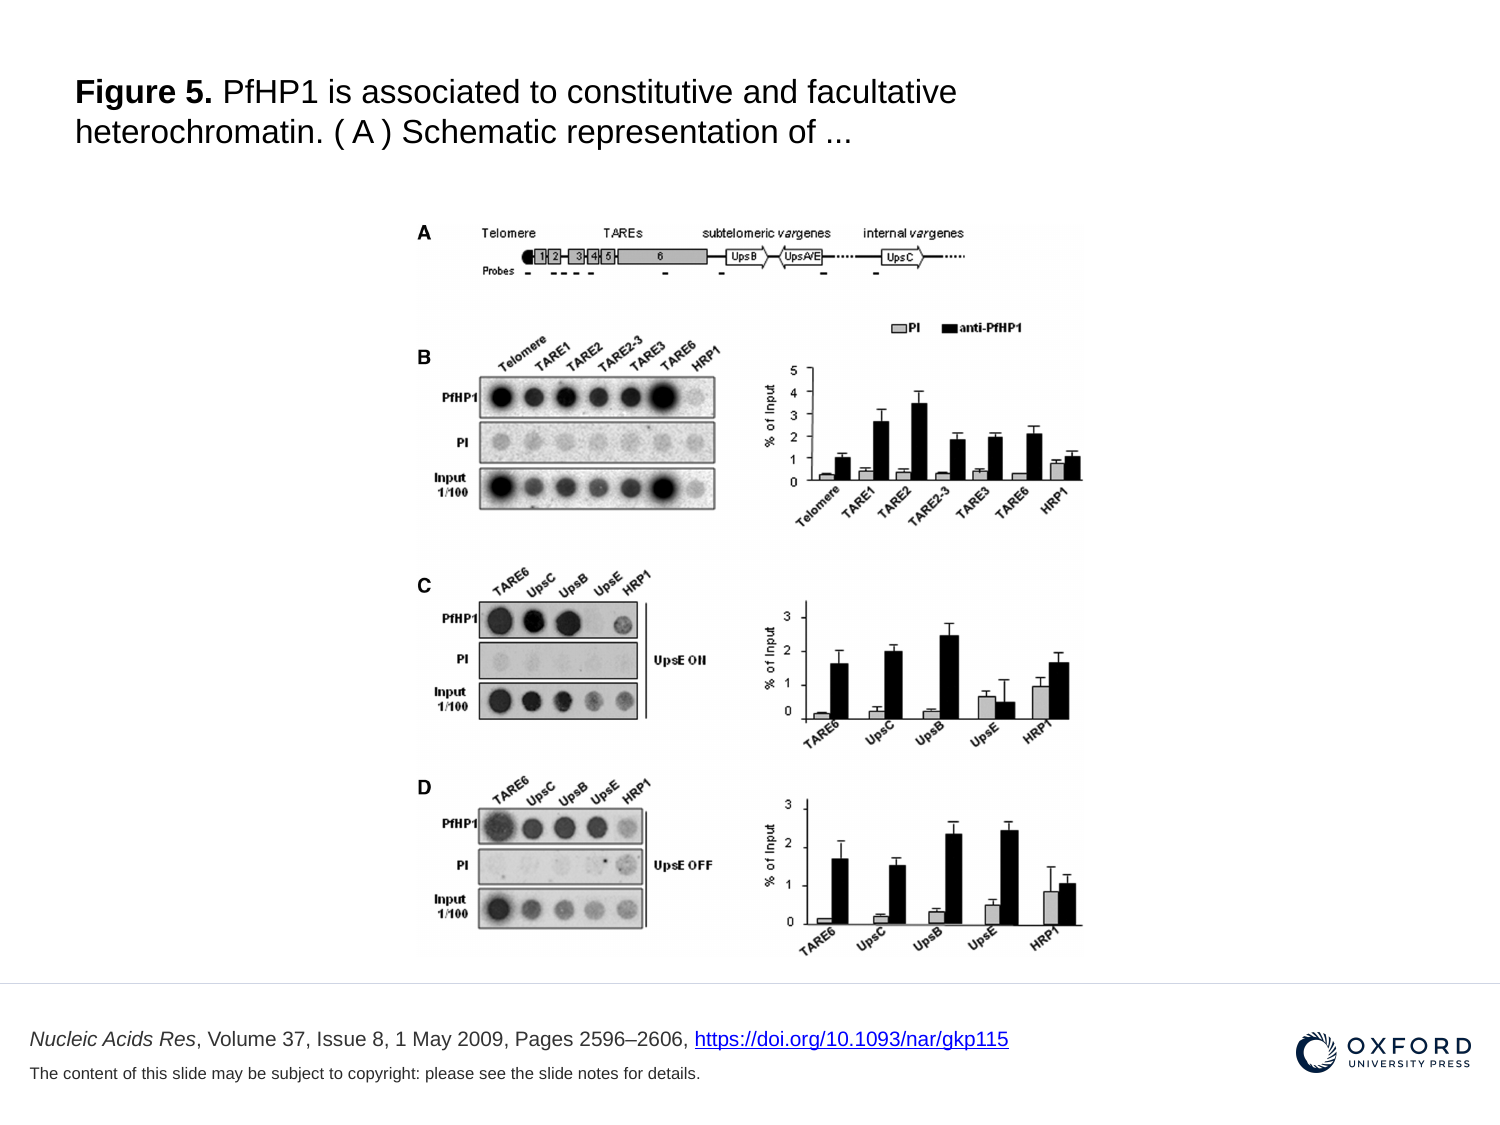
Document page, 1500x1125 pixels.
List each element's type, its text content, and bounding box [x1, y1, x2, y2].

picture [1296, 1032, 1471, 1073]
title Figure 5. PfHP1 is associated to constitutive and facultative heterochromatin. ( A ) Schematic representation of ... [75, 69, 1078, 171]
footer Nucleic Acids Res, Volume 37, Issue 8, 1 May 2009, Pages 2596–2606, https://doi.org/10.1093/nar/gkp115 The content of this slide may be subject to copyright: please see the slide notes for details. [0, 983, 1260, 1125]
picture [416, 224, 1084, 957]
